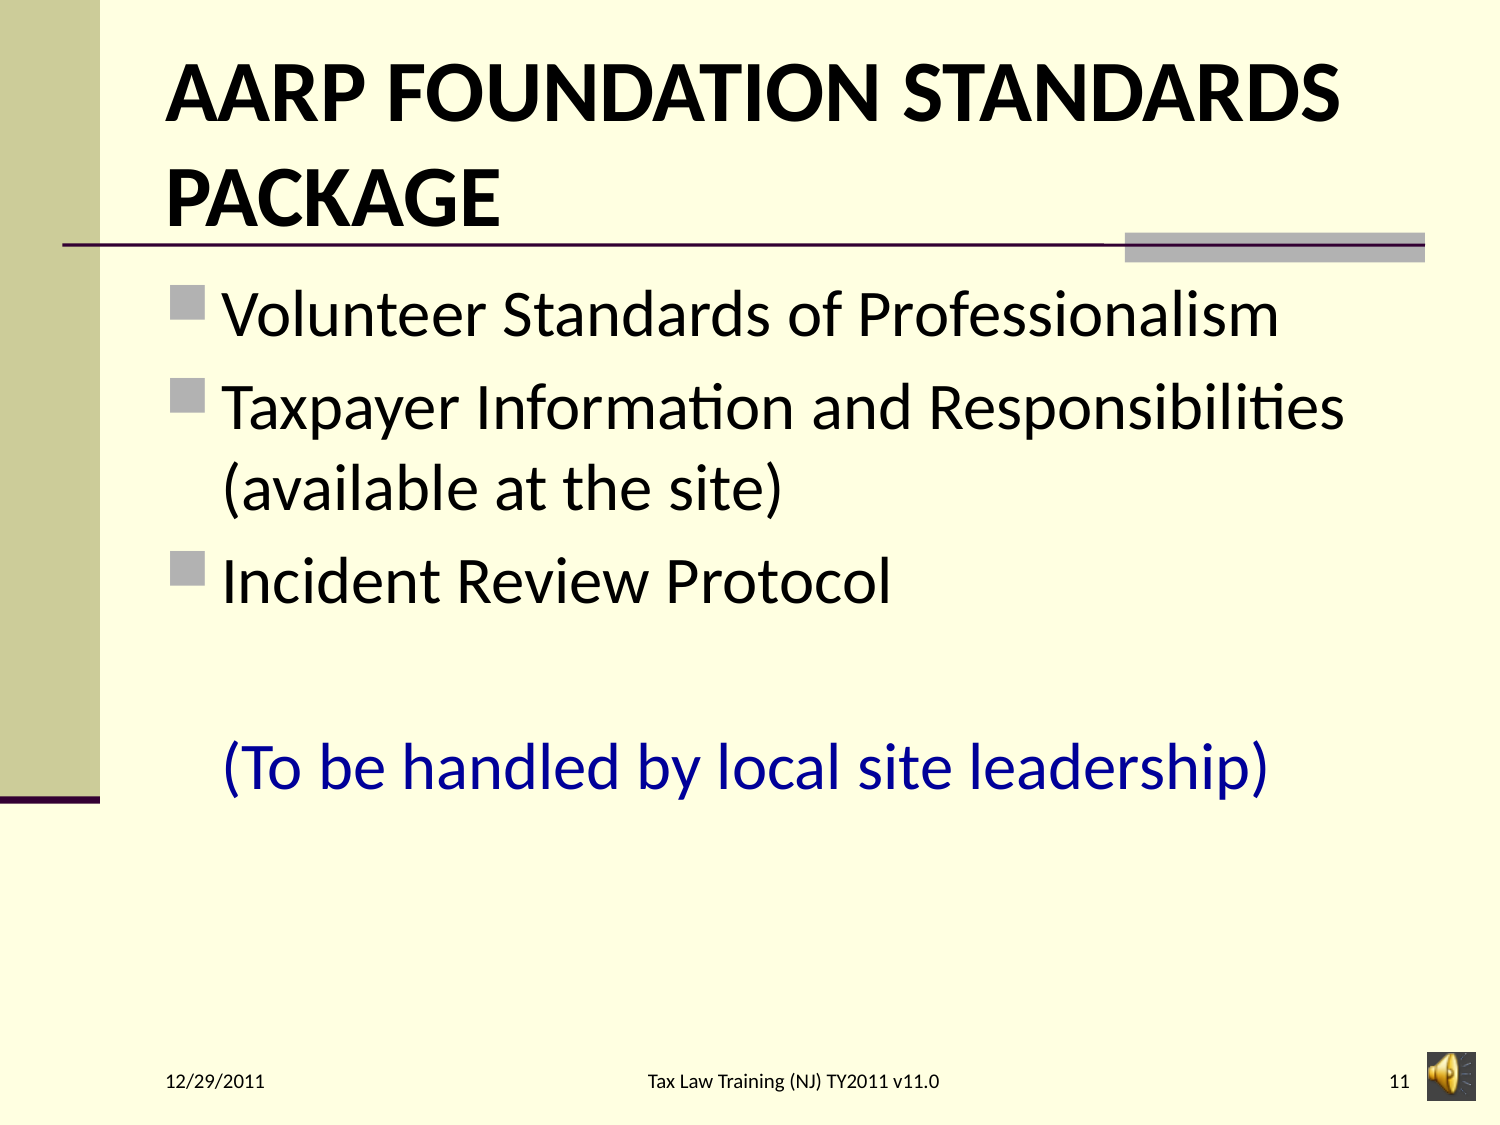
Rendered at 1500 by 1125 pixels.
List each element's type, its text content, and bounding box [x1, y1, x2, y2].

picture [1426, 1051, 1477, 1102]
footer Tax Law Training (NJ) TY2011 v11.0 [549, 1049, 1038, 1101]
title AARP FOUNDATION STANDARDS PACKAGE [150, 45, 1425, 234]
slide_number 11 [1112, 1049, 1426, 1101]
list Volunteer Standards of Professionalism Taxpayer Information and Responsibilities (available at the site) Incident Review Protocol (To be handled by local site leadership) [150, 262, 1425, 1038]
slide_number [149, 1050, 476, 1101]
